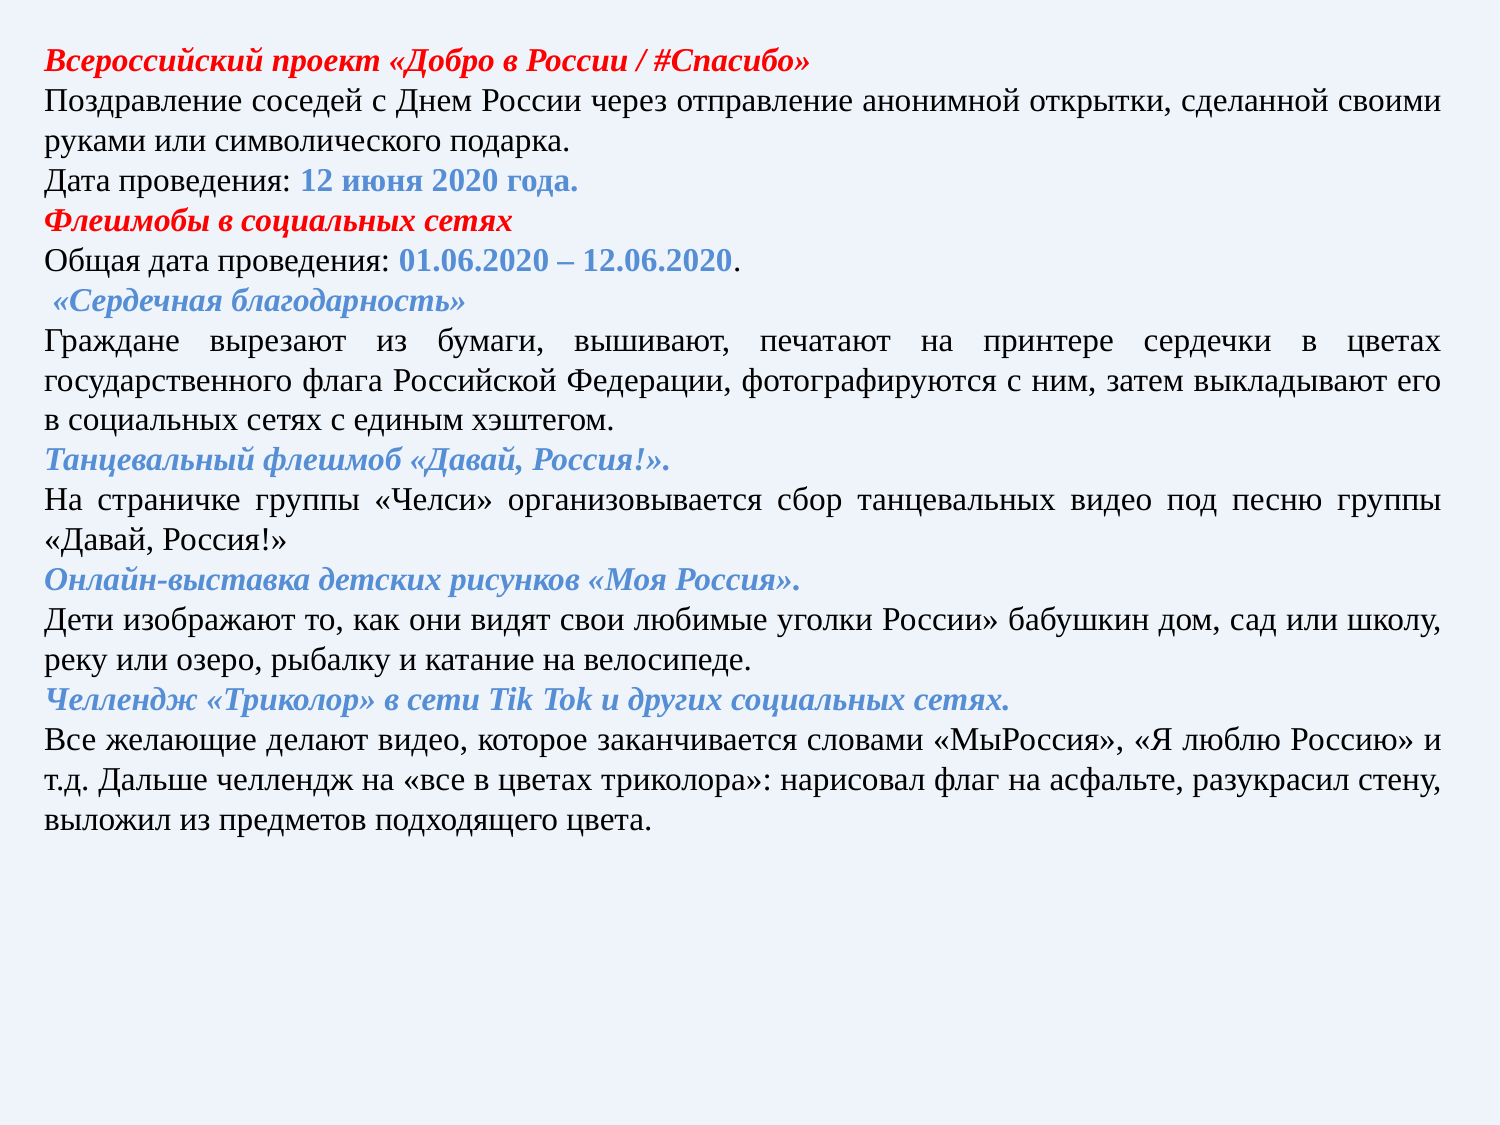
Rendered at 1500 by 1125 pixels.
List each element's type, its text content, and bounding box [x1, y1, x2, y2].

text_box Всероссийский проект «Добро в России / #Спасибо» Поздравление соседей с Днем России через отправление анонимной открытки, сделанной своими руками или символического подарка. Дата проведения: 12 июня 2020 года. Флешмобы в социальных сетях Общая дата проведения: 01.06.2020 – 12.06.2020. «Сердечная благодарность» Граждане вырезают из бумаги, вышивают, печатают на принтере сердечки в цветах государственного флага Российской Федерации, фотографируются с ним, затем выкладывают его в социальных сетях с единым хэштегом. Танцевальный флешмоб «Давай, Россия!». На страничке группы «Челси» организовывается сбор танцевальных видео под песню группы «Давай, Россия!» Онлайн-выставка детских рисунков «Моя Россия». Дети изображают то, как они видят свои любимые уголки России» бабушкин дом, сад или школу, реку или озеро, рыбалку и катание на велосипеде. Челлендж «Триколор» в сети Tik Tok и других социальных сетях. Все желающие делают видео, которое заканчивается словами «МыРоссия», «Я люблю Россию» и т.д. Дальше челлендж на «все в цветах триколора»: нарисовал флаг на асфальте, разукрасил стену, выложил из предметов подходящего цвета. [29, 30, 1459, 845]
